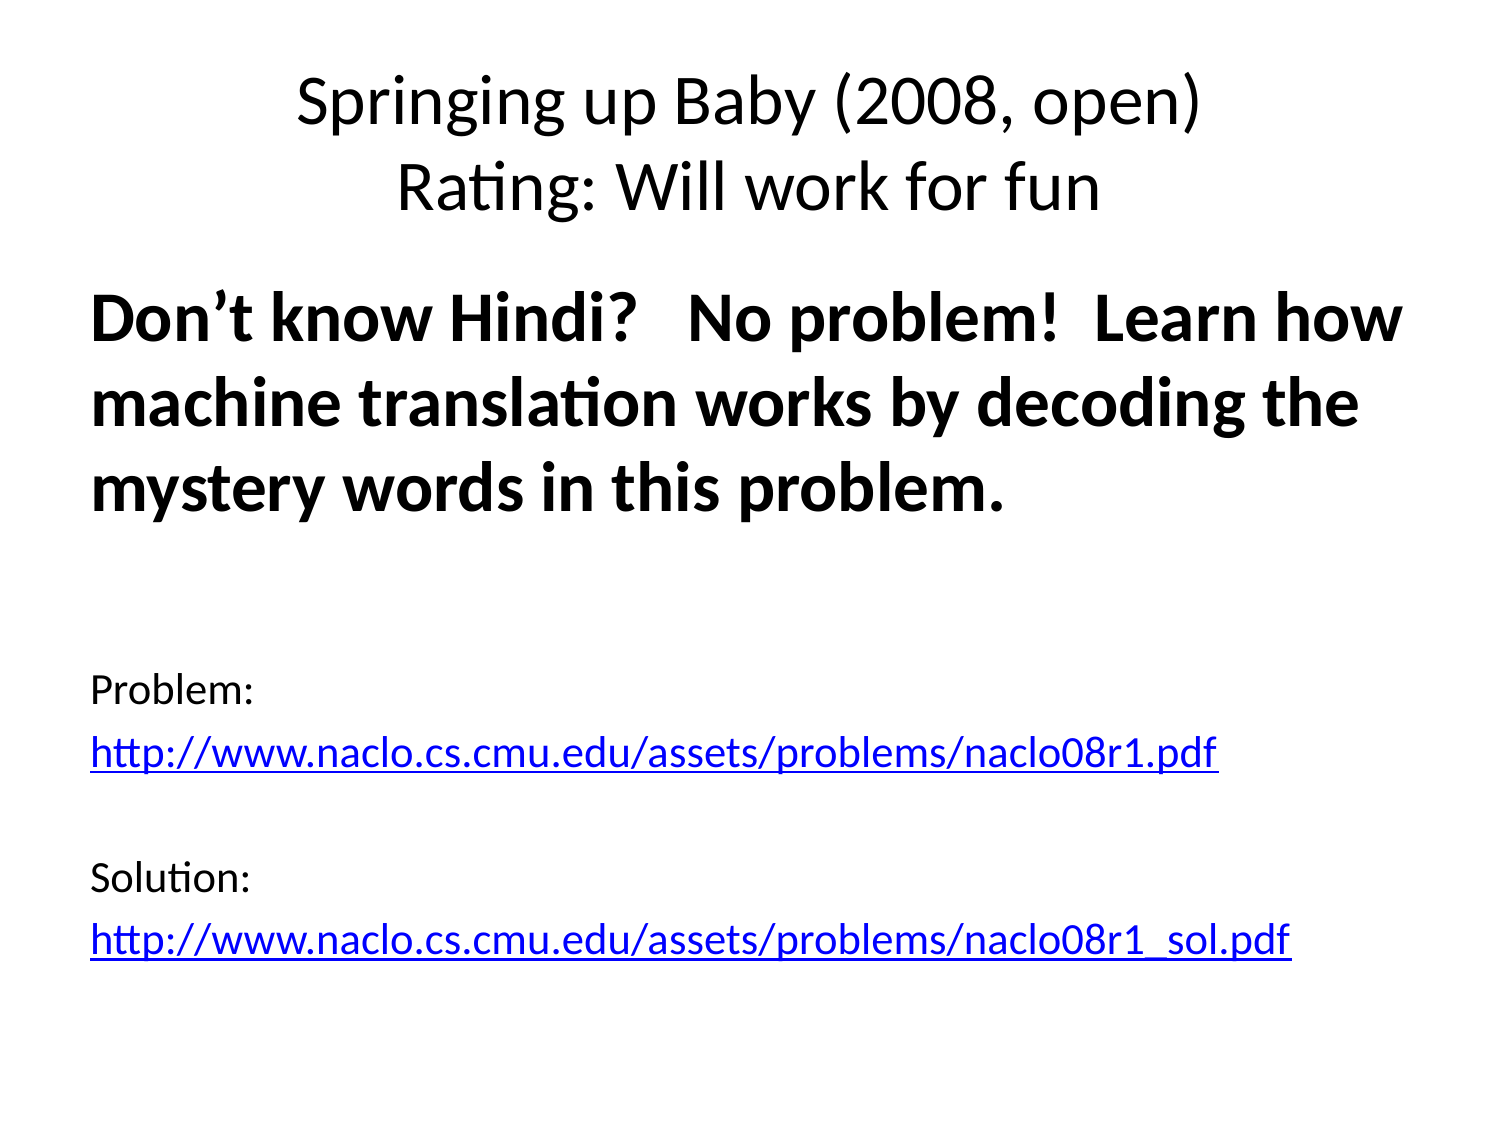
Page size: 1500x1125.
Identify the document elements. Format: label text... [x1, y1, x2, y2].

title Springing up Baby (2008, open) Rating: Will work for fun [75, 45, 1425, 233]
list Don’t know Hindi? No problem! Learn how machine translation works by decoding the mystery words in this problem. Problem: http://www.naclo.cs.cmu.edu/assets/problems/naclo08r1.pdf Solution: http://www.naclo.cs.cmu.edu/assets/problems/naclo08r1_sol.pdf [75, 262, 1425, 1005]
